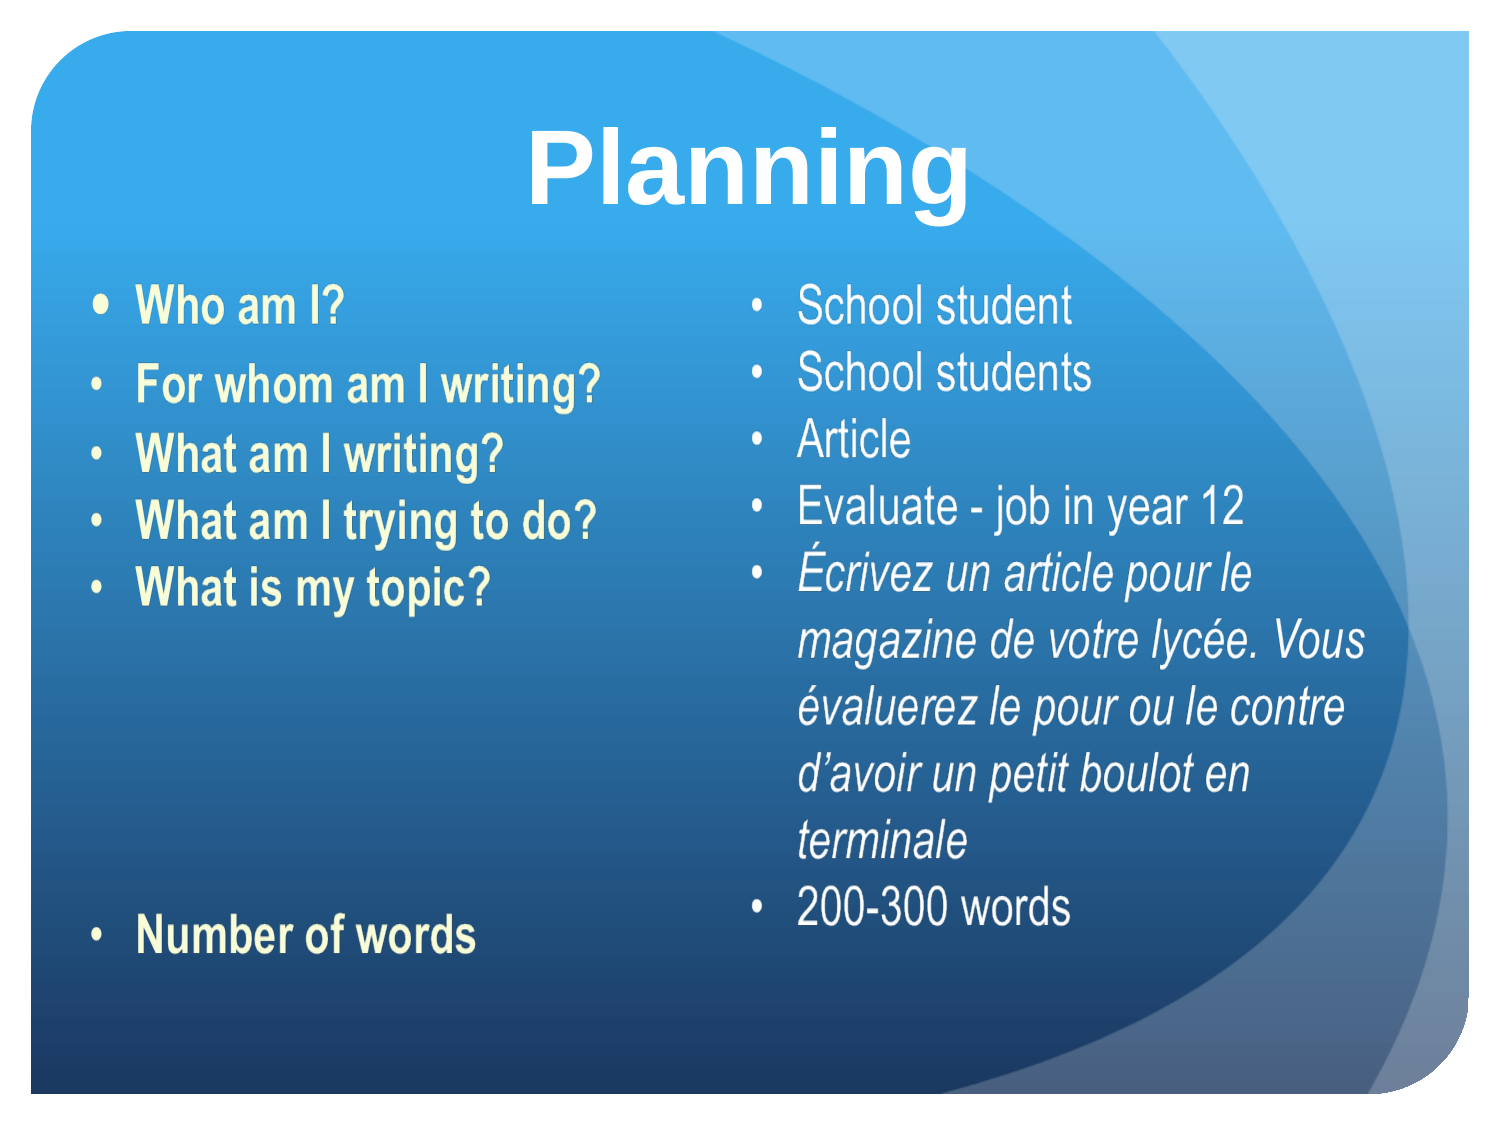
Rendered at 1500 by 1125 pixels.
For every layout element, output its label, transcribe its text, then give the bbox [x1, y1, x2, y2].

picture [24, 30, 1473, 1094]
title Planning [127, 62, 1372, 234]
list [66, 252, 1426, 1031]
